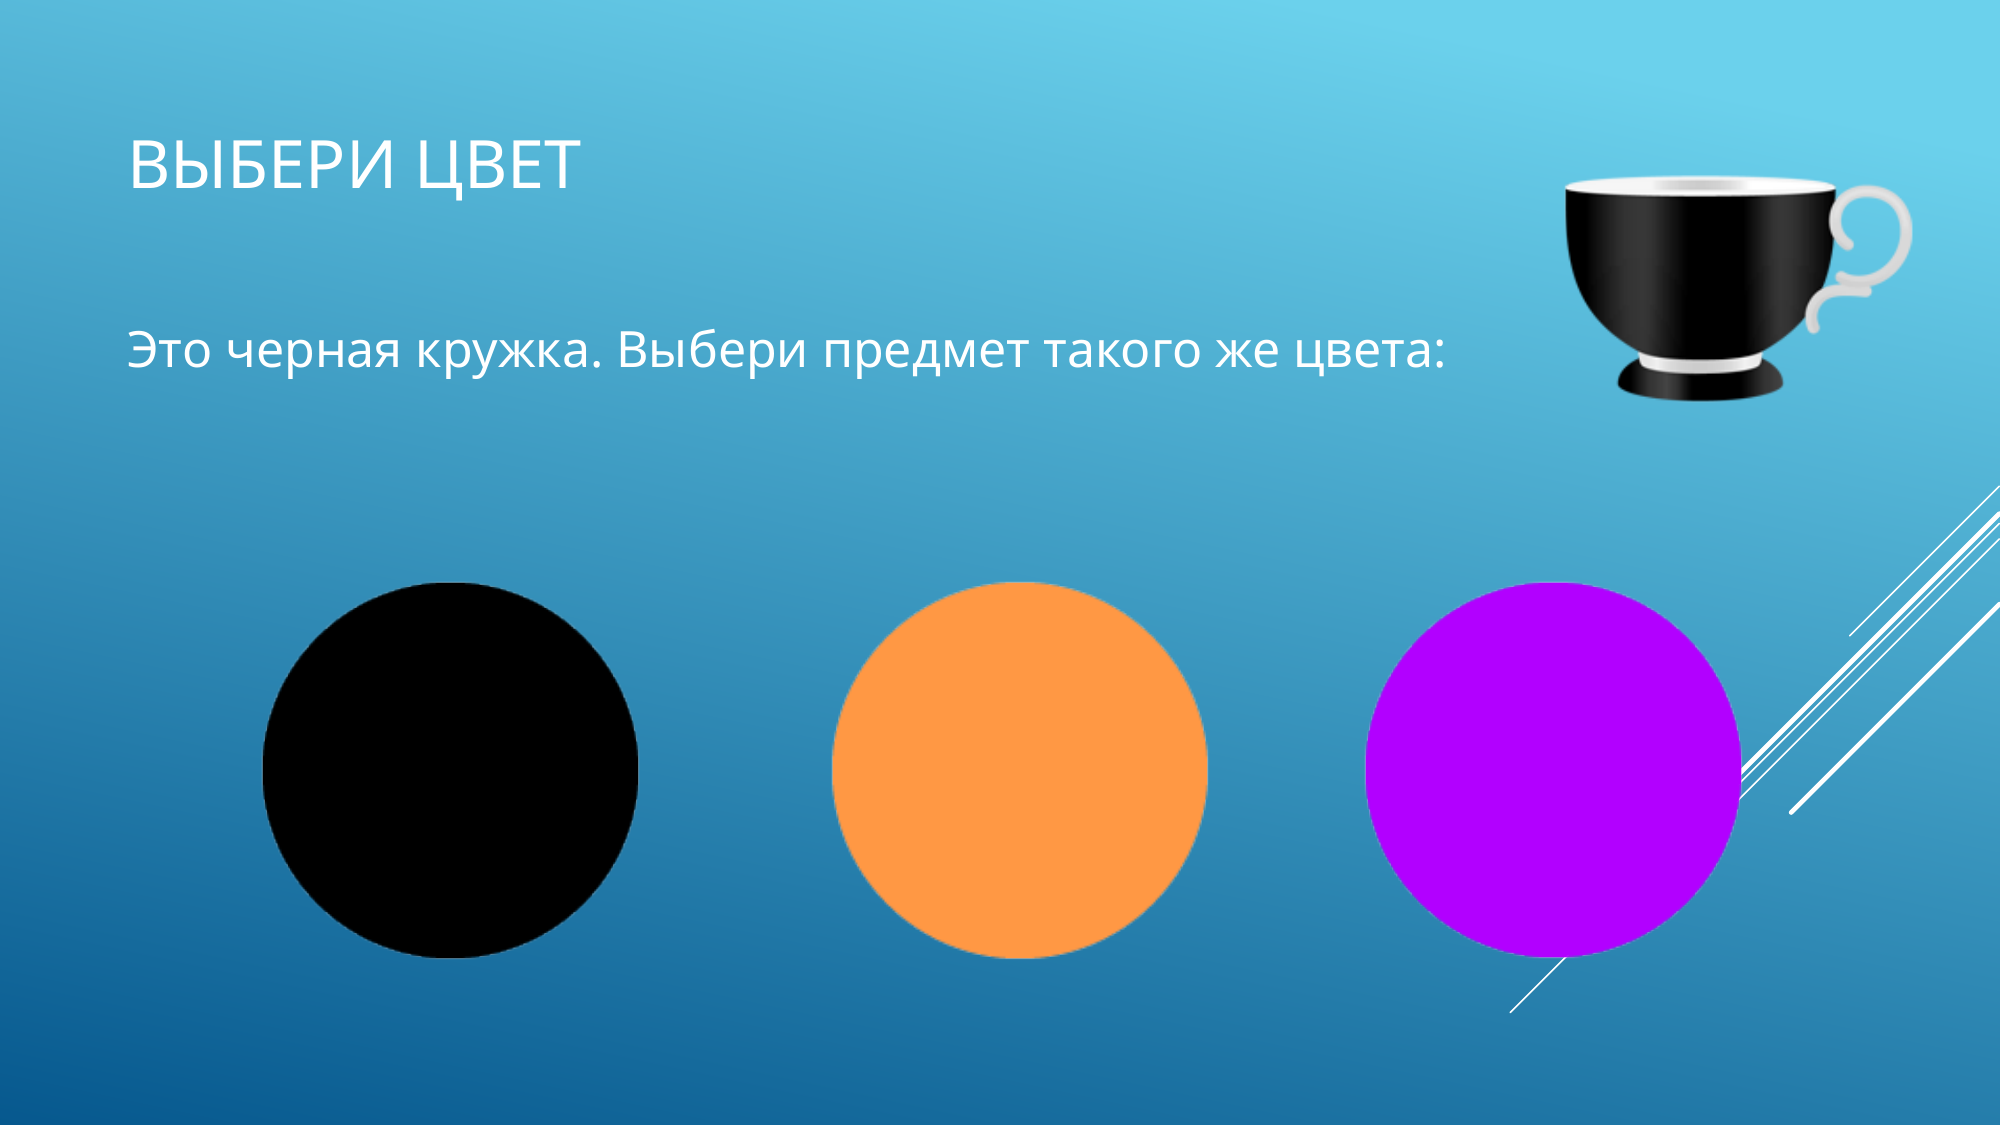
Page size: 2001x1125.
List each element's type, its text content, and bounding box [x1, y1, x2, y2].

picture [242, 562, 660, 980]
title Выбери цвет [112, 0, 1763, 388]
picture [812, 562, 1230, 980]
picture [1562, 111, 1916, 466]
picture [1345, 561, 1763, 979]
list Это черная кружка. Выбери предмет такого же цвета: [112, 156, 1513, 466]
